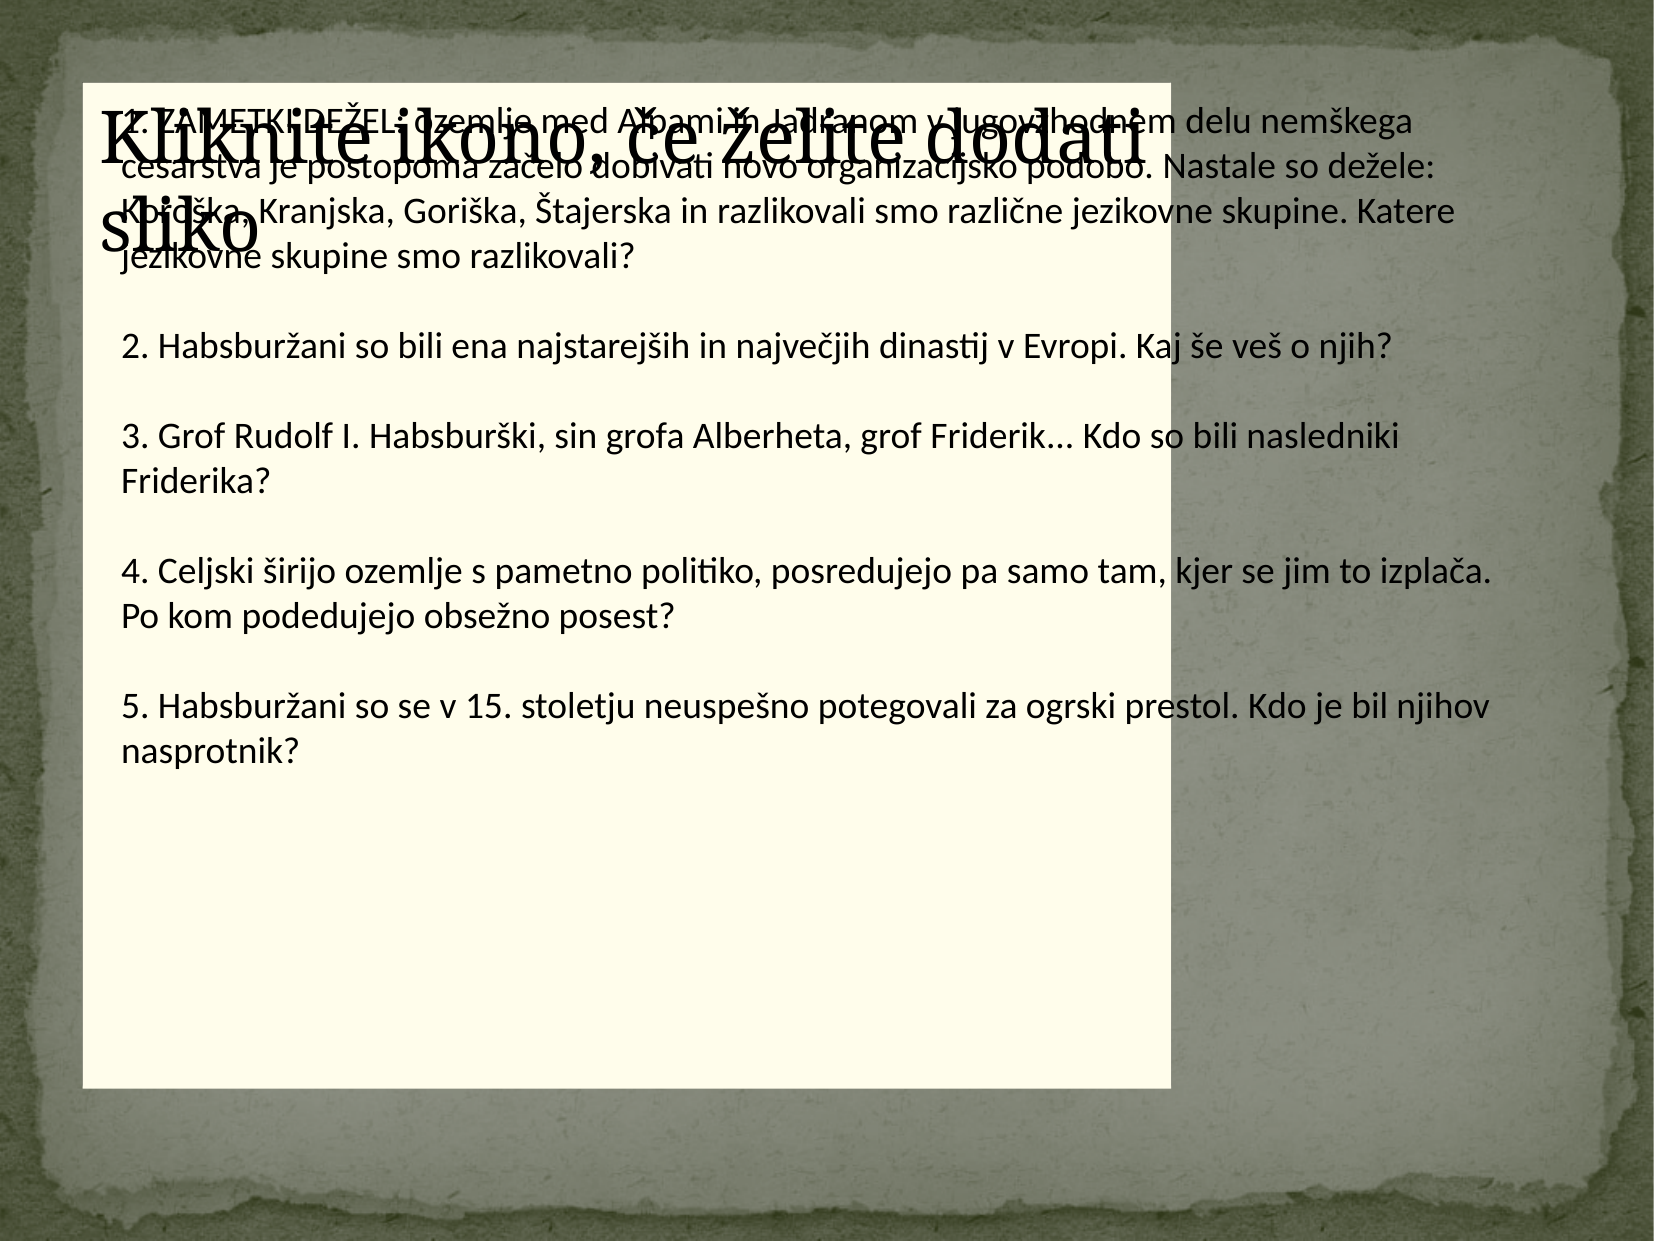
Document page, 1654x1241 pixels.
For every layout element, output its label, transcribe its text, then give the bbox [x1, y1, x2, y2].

picture [0, 0, 1654, 1241]
text_box 1. ZAMETKI DEŽEL: ozemlje med Alpami in Jadranom v jugovzhodnem delu nemškega cesarstva je postopoma začelo dobivati novo organizacijsko podobo. Nastale so dežele: Koroška, Kranjska, Goriška, Štajerska in razlikovali smo različne jezikovne skupine. Katere jezikovne skupine smo razlikovali? 2. Habsburžani so bili ena najstarejših in največjih dinastij v Evropi. Kaj še veš o njih? 3. Grof Rudolf I. Habsburški, sin grofa Alberheta, grof Friderik... Kdo so bili nasledniki Friderika? 4. Celjski širijo ozemlje s pametno politiko, posredujejo pa samo tam, kjer se jim to izplača. Po kom podedujejo obsežno posest? 5. Habsburžani so se v 15. stoletju neuspešno potegovali za ogrski prestol. Kdo je bil njihov nasprotnik? [106, 88, 1536, 831]
